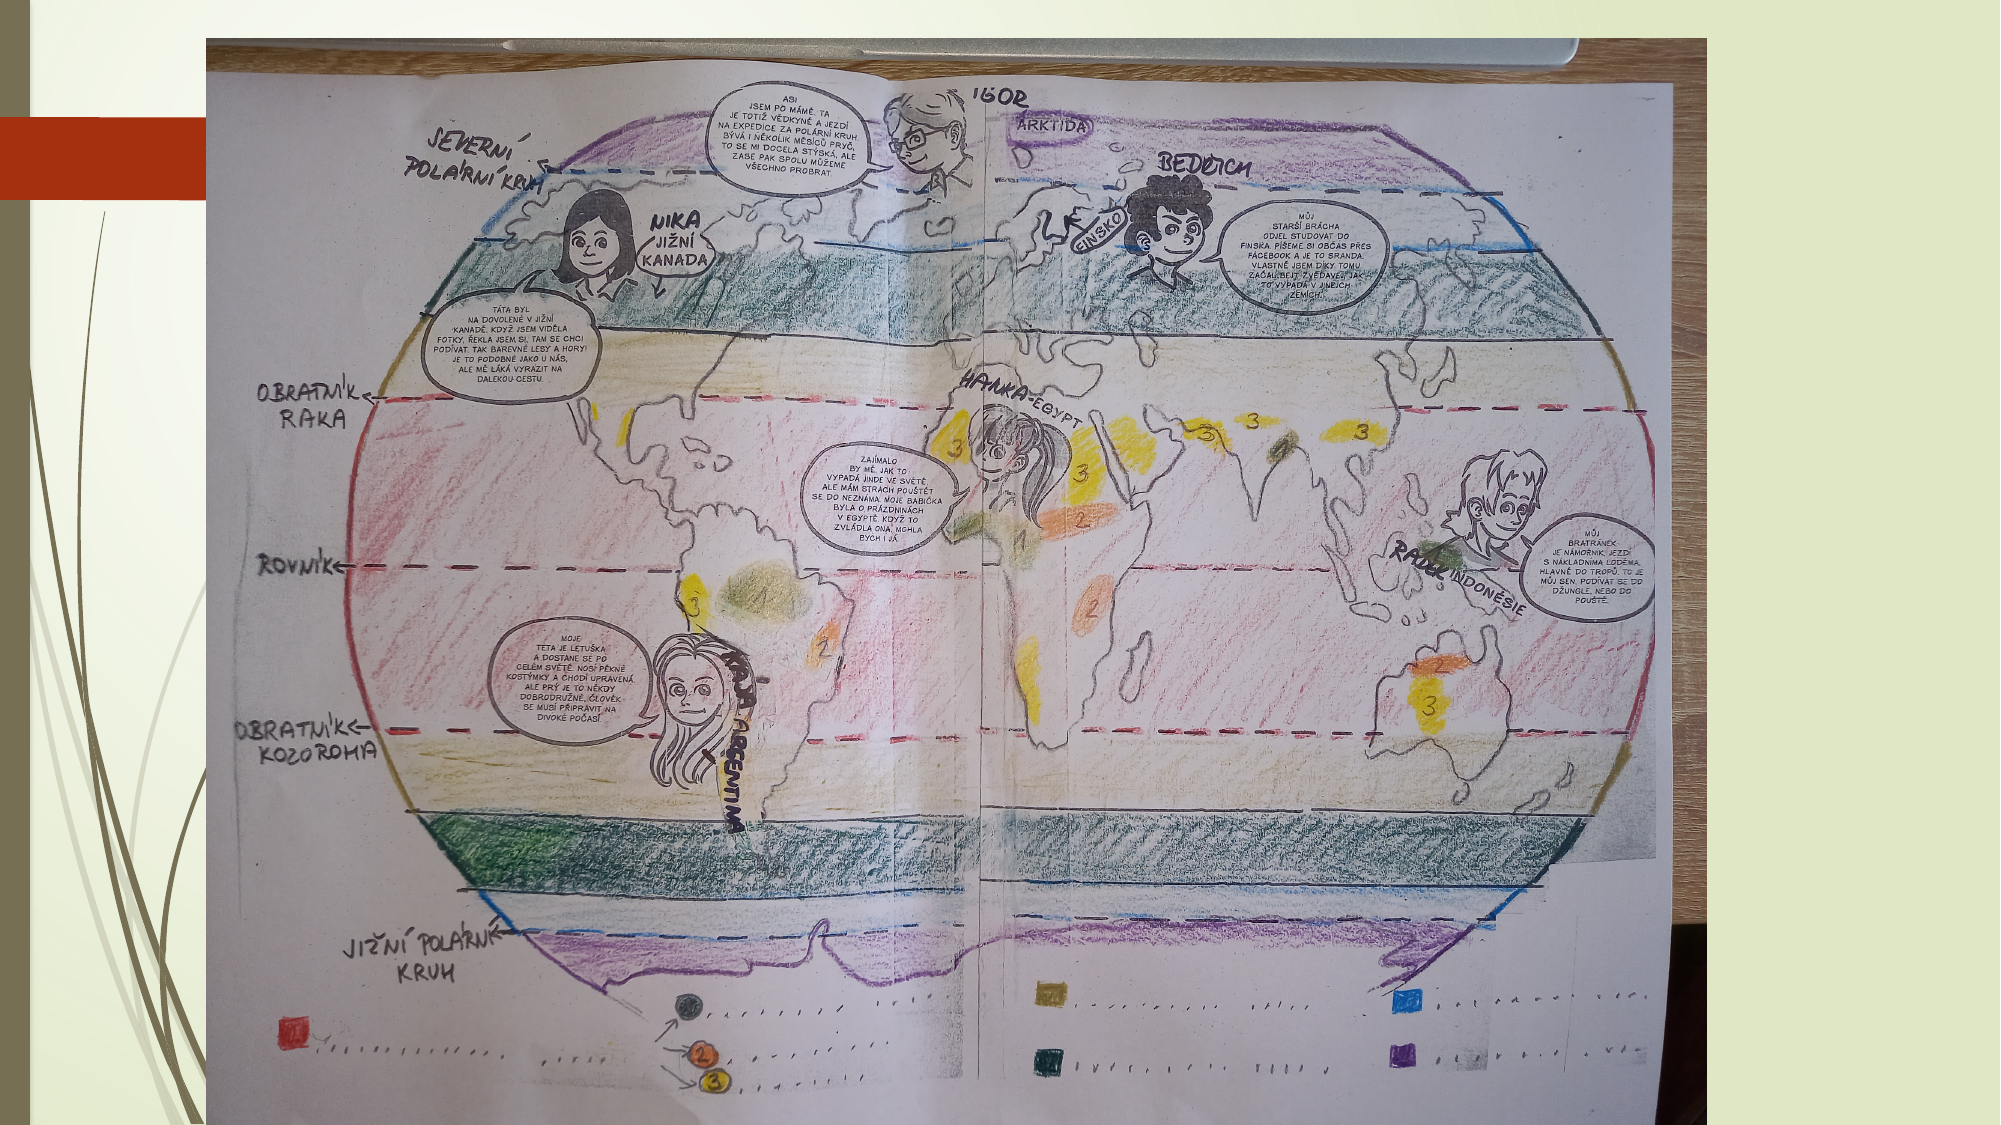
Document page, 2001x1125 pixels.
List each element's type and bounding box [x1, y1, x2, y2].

picture [206, 38, 1707, 1125]
